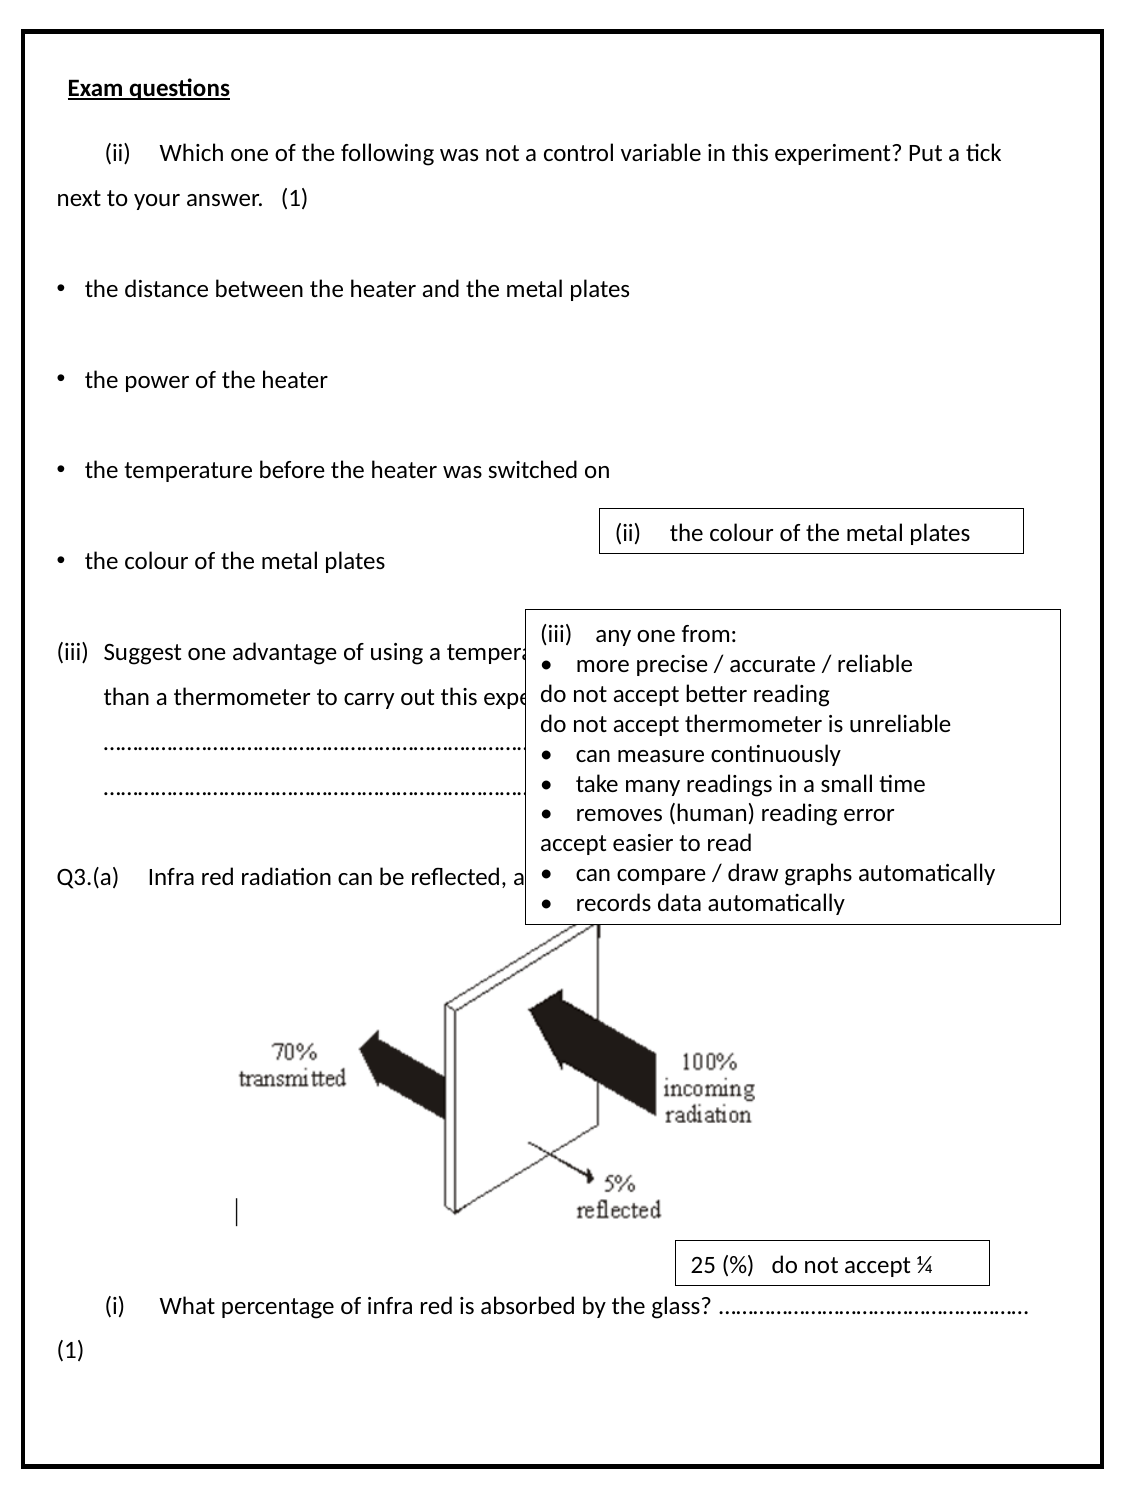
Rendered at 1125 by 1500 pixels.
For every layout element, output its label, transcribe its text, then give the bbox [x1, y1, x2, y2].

text_box (ii) the colour of the metal plates [599, 508, 1024, 554]
text_box (ii) Which one of the following was not a control variable in this experiment? Put a tick next to your answer. (1) the distance between the heater and the metal plates the power of the heater the temperature before the heater was switched on the colour of the metal plates Suggest one advantage of using a temperature sensor, data logger and computer, rather than a thermometer to carry out this experiment. …………………………………………………………………………………………………………………………………………………………………………………………………………………………………………………………………………………………(1) Q3.(a) Infra red radiation can be reflected, absorbed and transmitted by glass. (i) What percentage of infra red is absorbed by the glass? ………………………………………………(1) [41, 114, 1061, 1458]
text_box (iii) any one from: • more precise / accurate / reliable do not accept better reading do not accept thermometer is unreliable • can measure continuously • take many readings in a small time • removes (human) reading error accept easier to read • can compare / draw graphs automatically • records data automatically [525, 609, 1061, 925]
text_box [22, 30, 1103, 1468]
text_box Exam questions [53, 49, 1072, 154]
picture [190, 902, 812, 1242]
text_box 25 (%) do not accept ¼ [675, 1240, 990, 1286]
